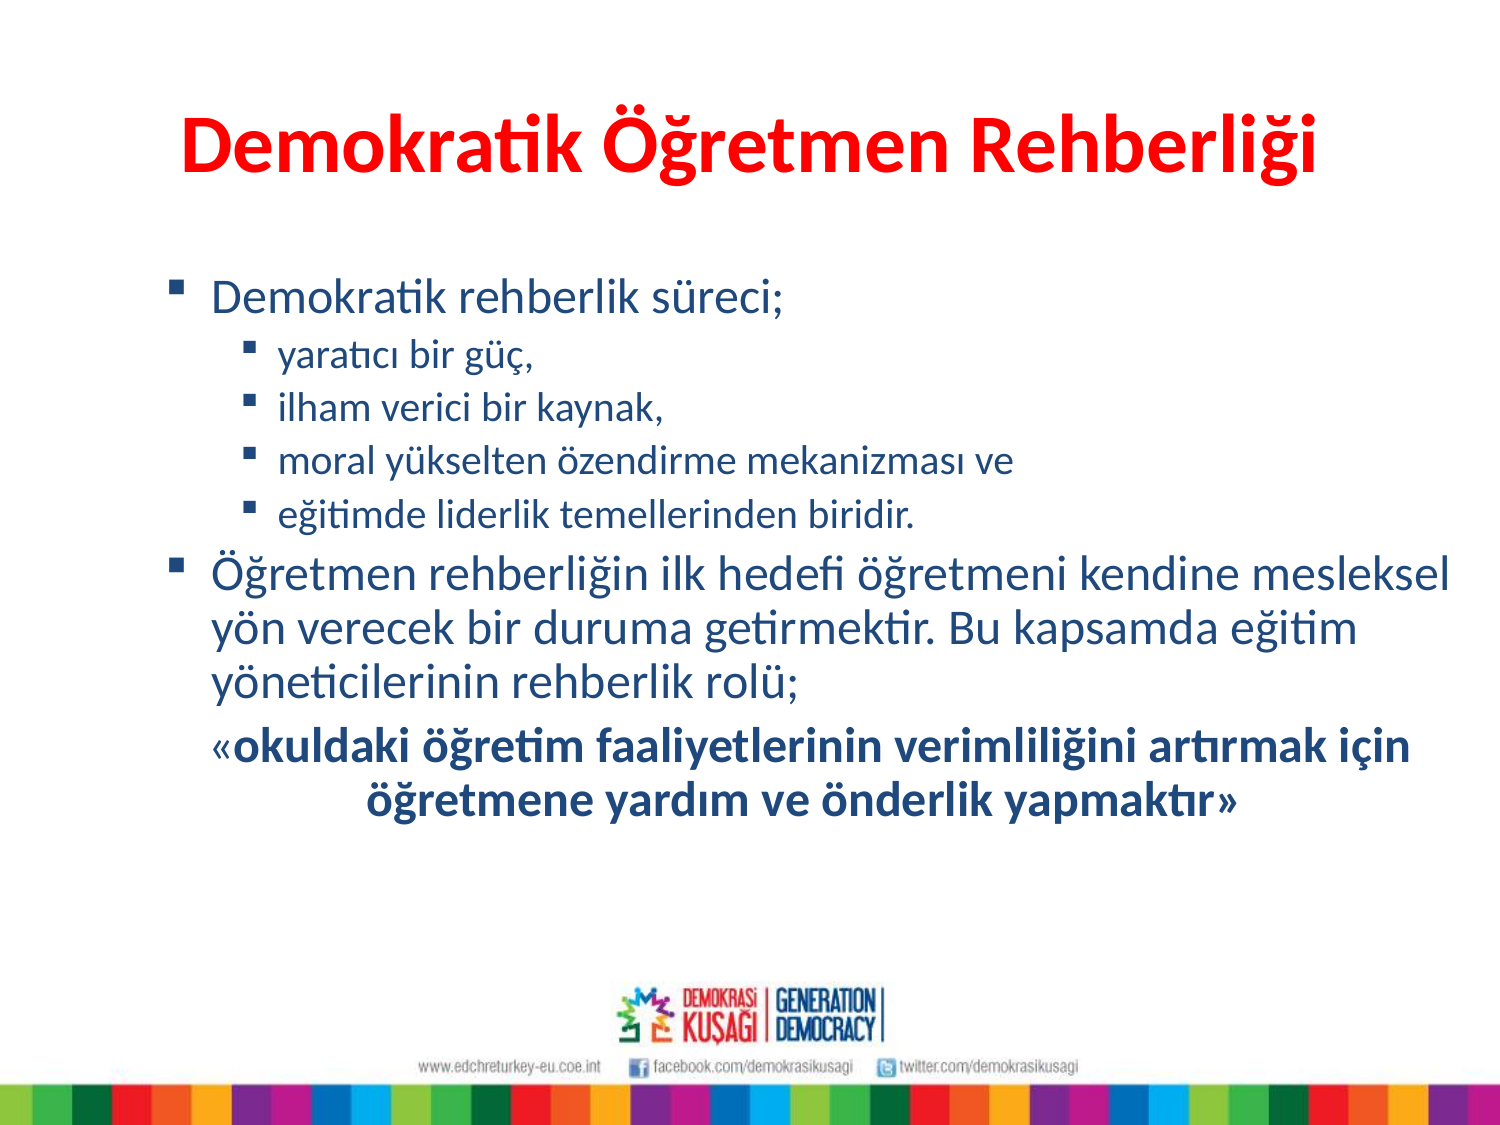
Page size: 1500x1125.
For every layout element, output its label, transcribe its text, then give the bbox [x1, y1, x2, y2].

list Demokratik rehberlik süreci; yaratıcı bir güç, ilham verici bir kaynak, moral yükselten özendirme mekanizması ve eğitimde liderlik temellerinden biridir. Öğretmen rehberliğin ilk hedefi öğretmeni kendine mesleksel yön verecek bir duruma getirmektir. Bu kapsamda eğitim yöneticilerinin rehberlik rolü; «okuldaki öğretim faaliyetlerinin verimliliğini artırmak için öğretmene yardım ve önderlik yapmaktır» [74, 262, 1471, 971]
title Demokratik Öğretmen Rehberliği [74, 44, 1426, 233]
picture [0, 0, 1500, 1125]
